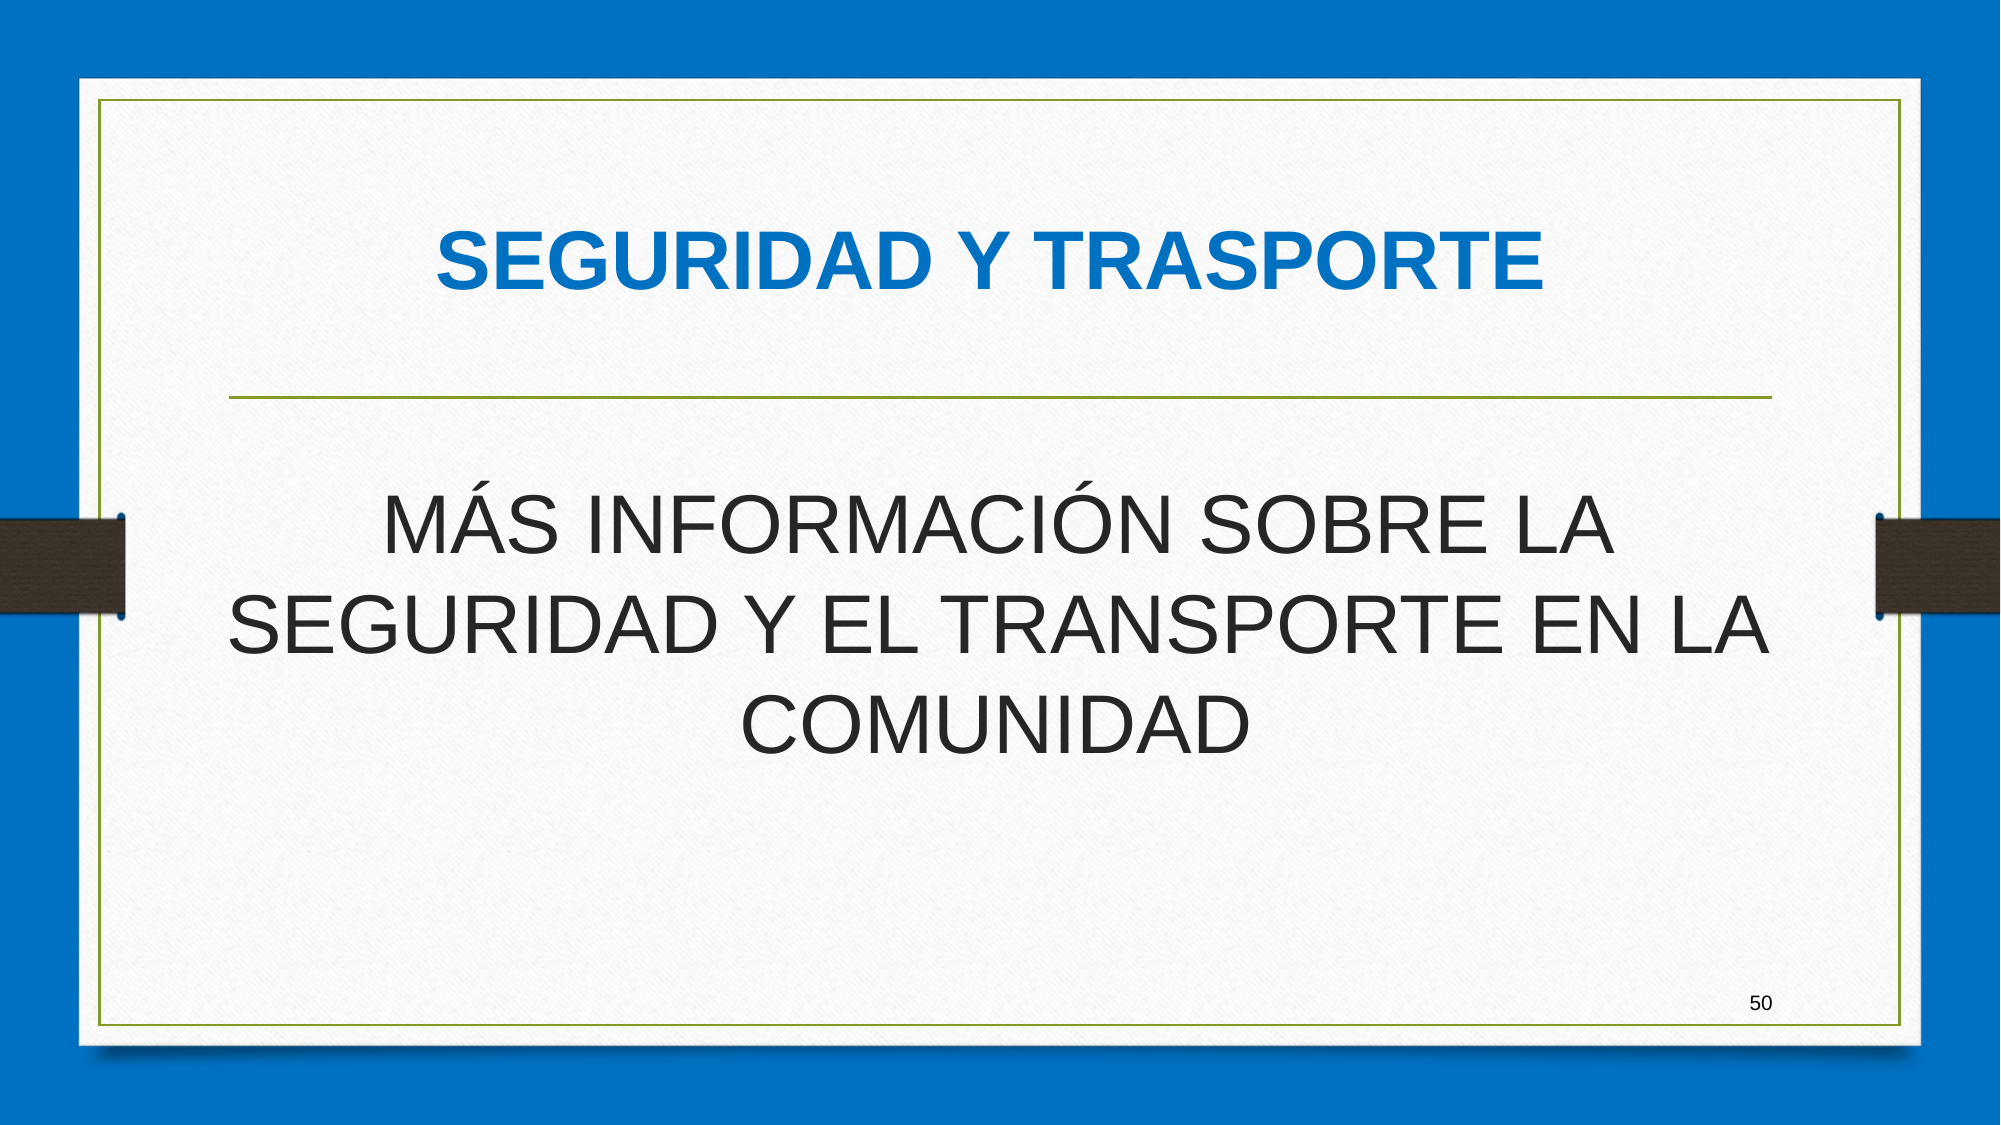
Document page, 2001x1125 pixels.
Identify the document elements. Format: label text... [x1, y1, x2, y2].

list MÁS INFORMACIÓN SOBRE LA SEGURIDAD Y EL TRANSPORTE EN LA COMUNIDAD [160, 363, 1832, 921]
picture [0, 0, 2001, 1125]
title SEGURIDAD Y TRASPORTE [189, 125, 1793, 363]
slide_number 50 [1698, 979, 1788, 1025]
